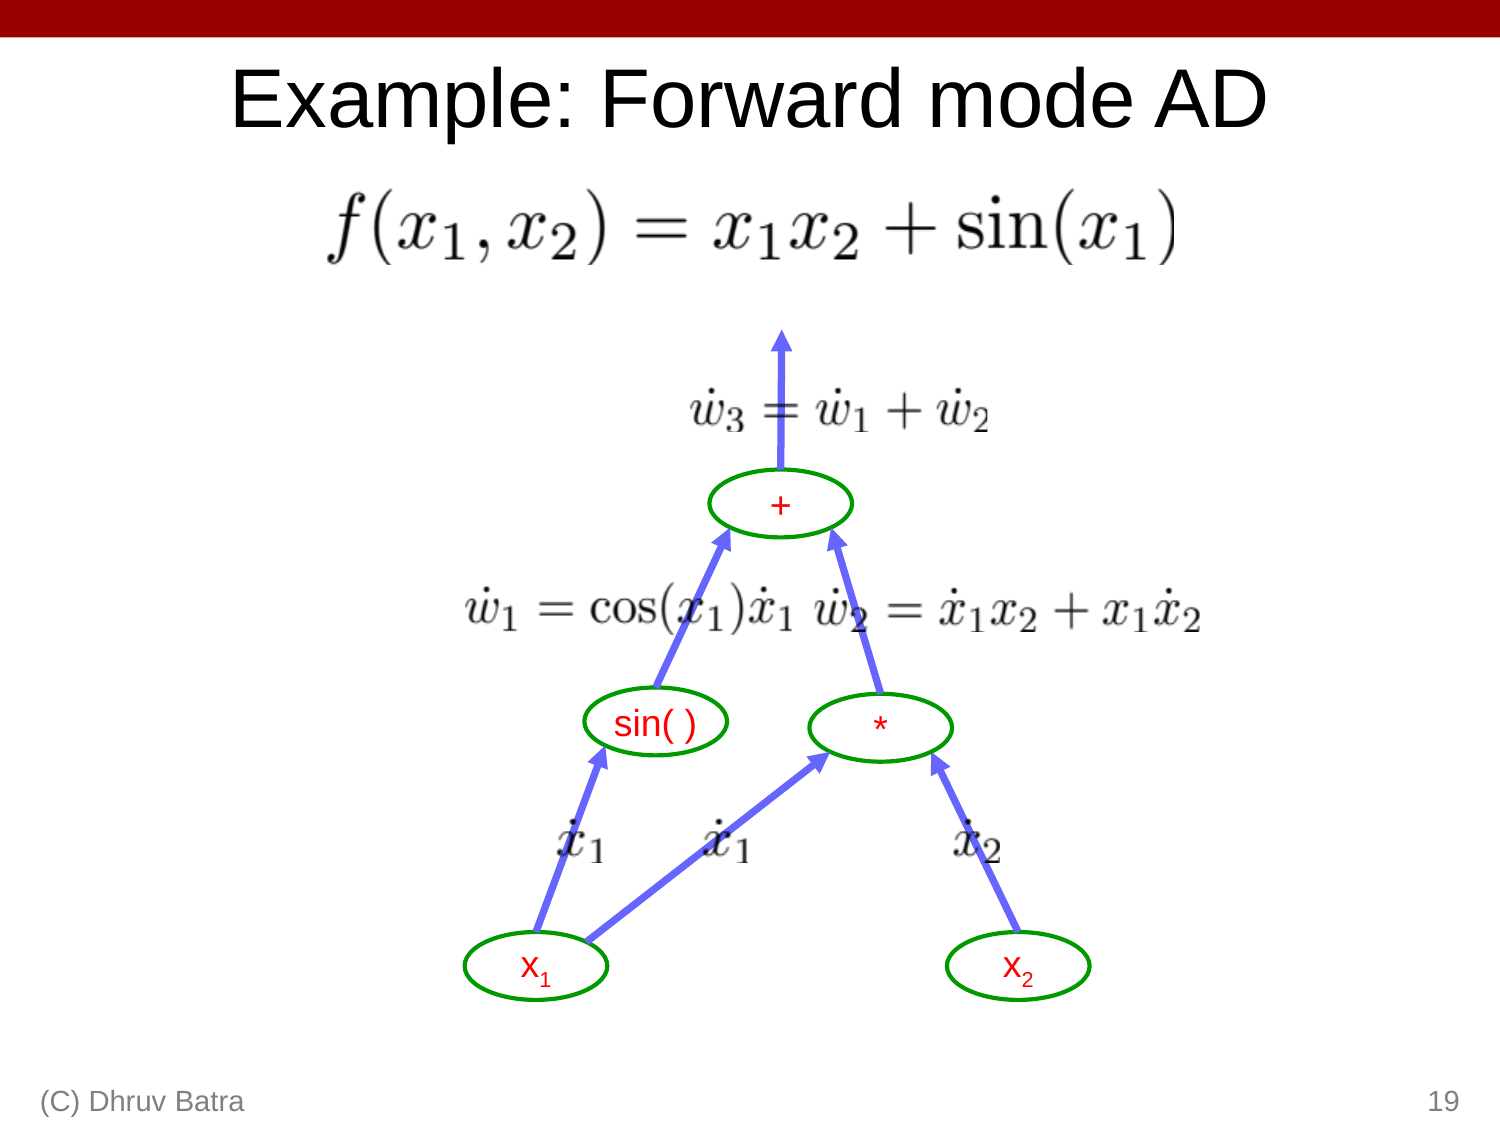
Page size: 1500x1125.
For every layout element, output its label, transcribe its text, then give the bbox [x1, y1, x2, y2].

picture [555, 818, 603, 863]
text_box sin( ) [584, 687, 728, 750]
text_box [830, 641, 881, 694]
footer (C) Dhruv Batra [24, 1049, 501, 1125]
picture [689, 387, 988, 432]
picture [814, 587, 1201, 632]
slide_number 19 [1162, 1049, 1476, 1125]
picture [464, 582, 792, 635]
text_box x1 [464, 932, 608, 1000]
text_box + [709, 469, 853, 538]
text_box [586, 751, 831, 943]
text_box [830, 527, 881, 585]
picture [701, 818, 749, 863]
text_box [655, 643, 731, 688]
title Example: Forward mode AD [112, 37, 1388, 151]
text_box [655, 527, 731, 580]
text_box * [809, 693, 953, 762]
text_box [930, 751, 1019, 933]
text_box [535, 745, 606, 933]
picture [951, 818, 1001, 863]
picture [325, 187, 1175, 265]
text_box x2 [946, 932, 1090, 1000]
